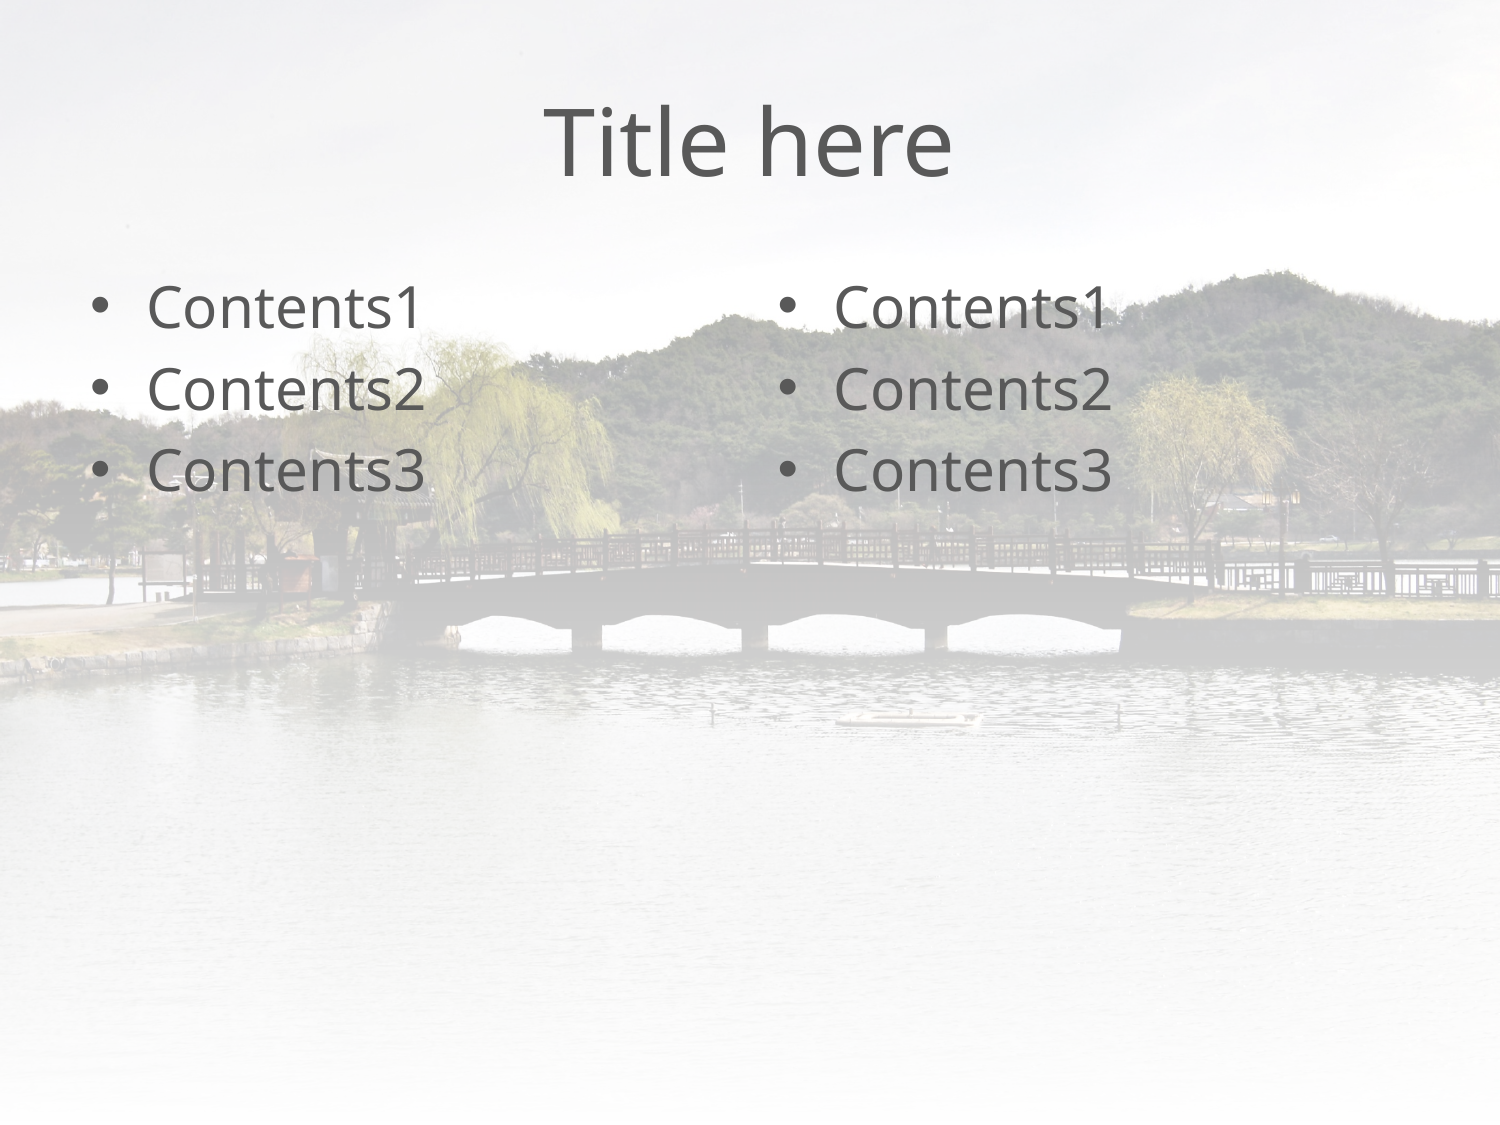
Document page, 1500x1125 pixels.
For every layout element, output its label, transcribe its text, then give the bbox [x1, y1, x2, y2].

list Contents1 Contents2 Contents3 [75, 262, 738, 1005]
text_box [0, 0, 1500, 1125]
title Title here [75, 45, 1425, 233]
list Contents1 Contents2 Contents3 [762, 262, 1425, 1005]
